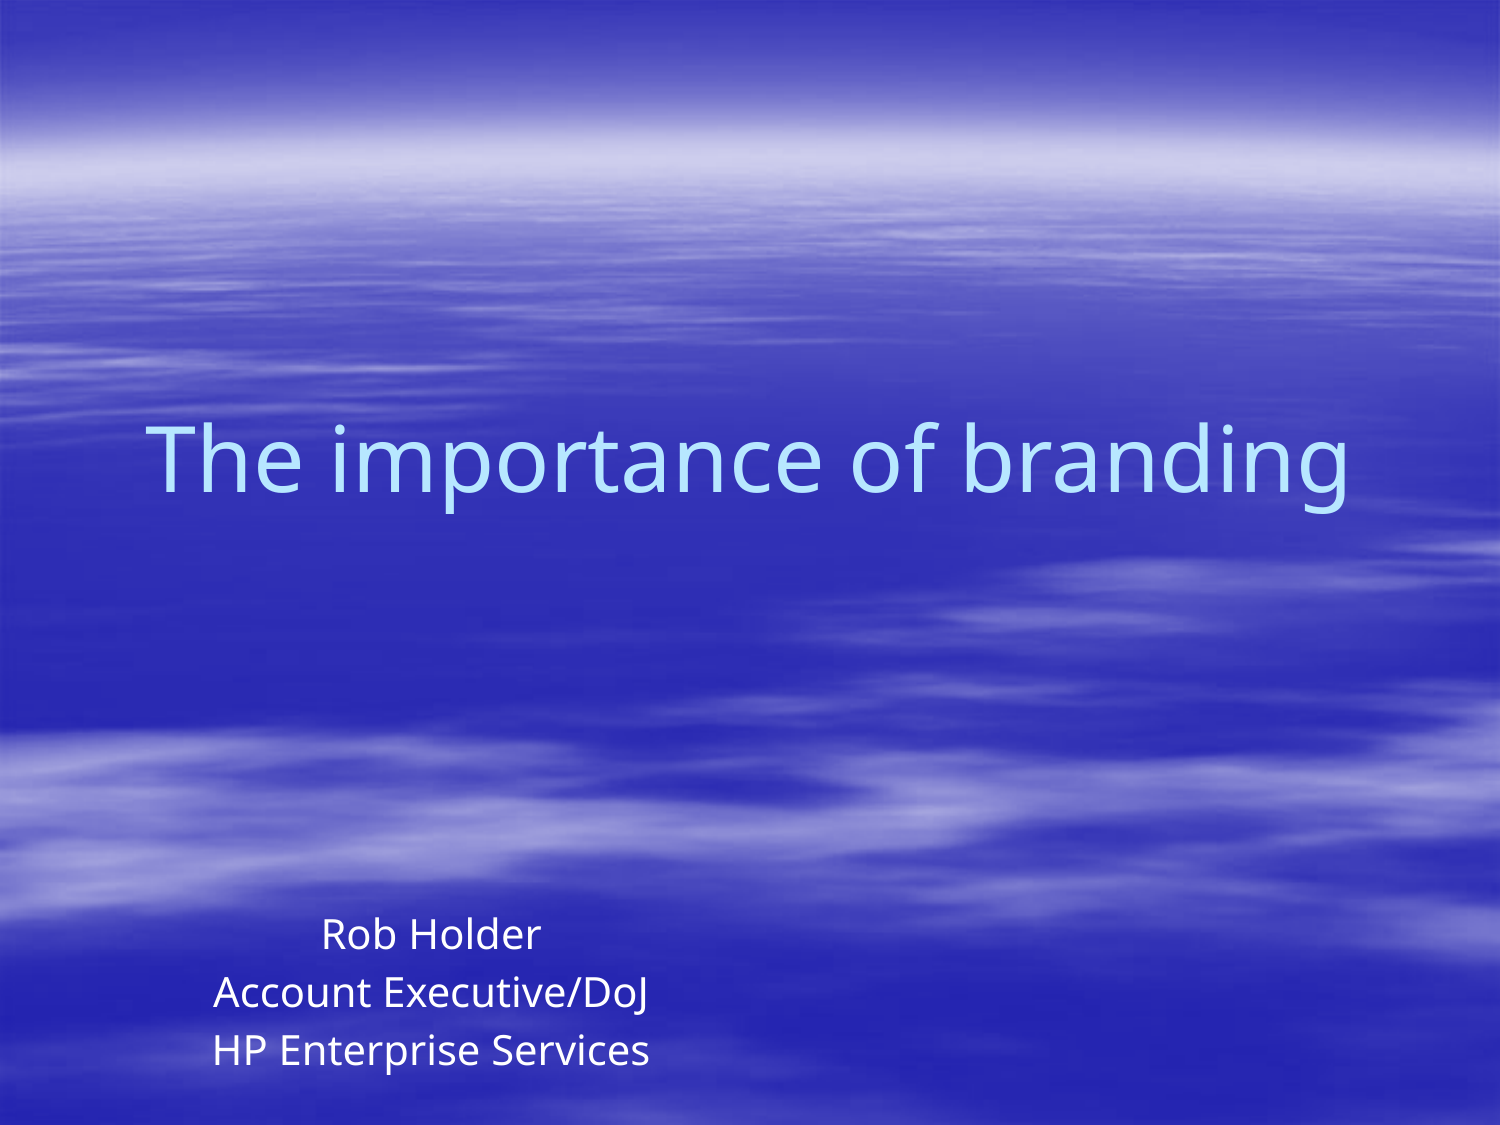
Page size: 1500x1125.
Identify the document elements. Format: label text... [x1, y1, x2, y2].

subtitle Rob Holder Account Executive/DoJ HP Enterprise Services [0, 899, 863, 1101]
title The importance of branding [112, 324, 1388, 588]
